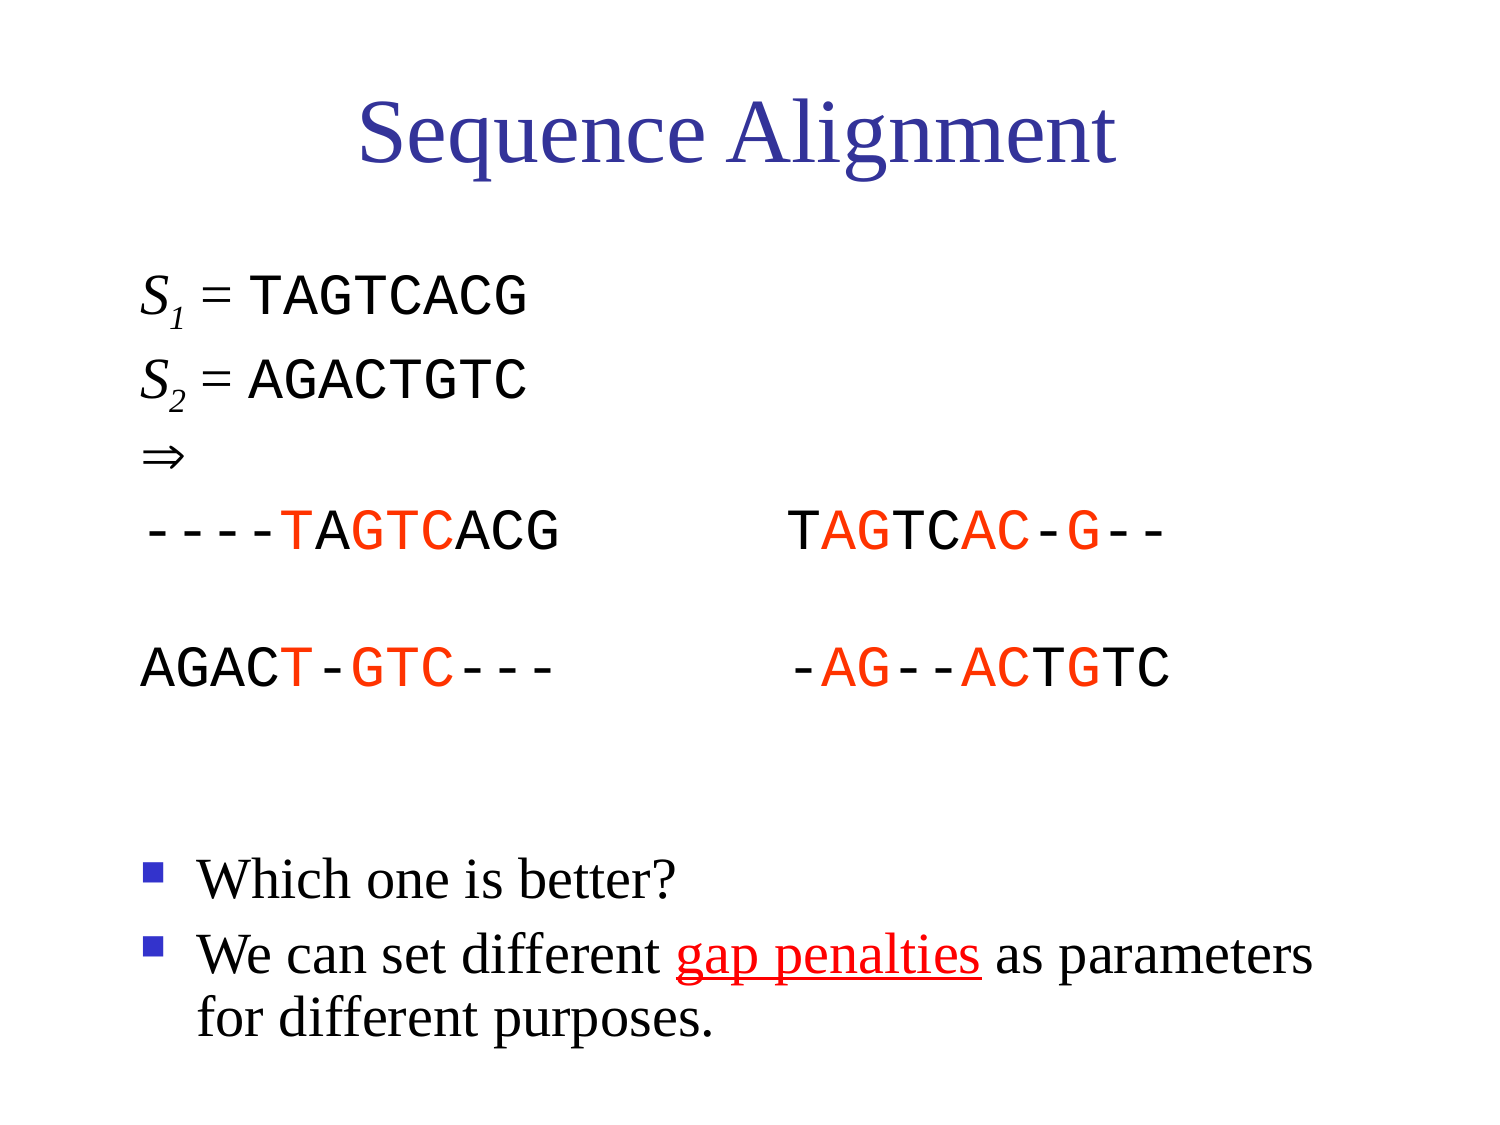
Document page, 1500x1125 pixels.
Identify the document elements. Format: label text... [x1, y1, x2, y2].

title Sequence Alignment [112, 62, 1363, 189]
list S1 = TAGTCACG S2 = AGACTGTC  ----TAGTCACG TAGTCAC-G-- AGACT-GTC--- -AG--ACTGTC Which one is better? We can set different gap penalties as parameters for different purposes. [125, 249, 1400, 925]
